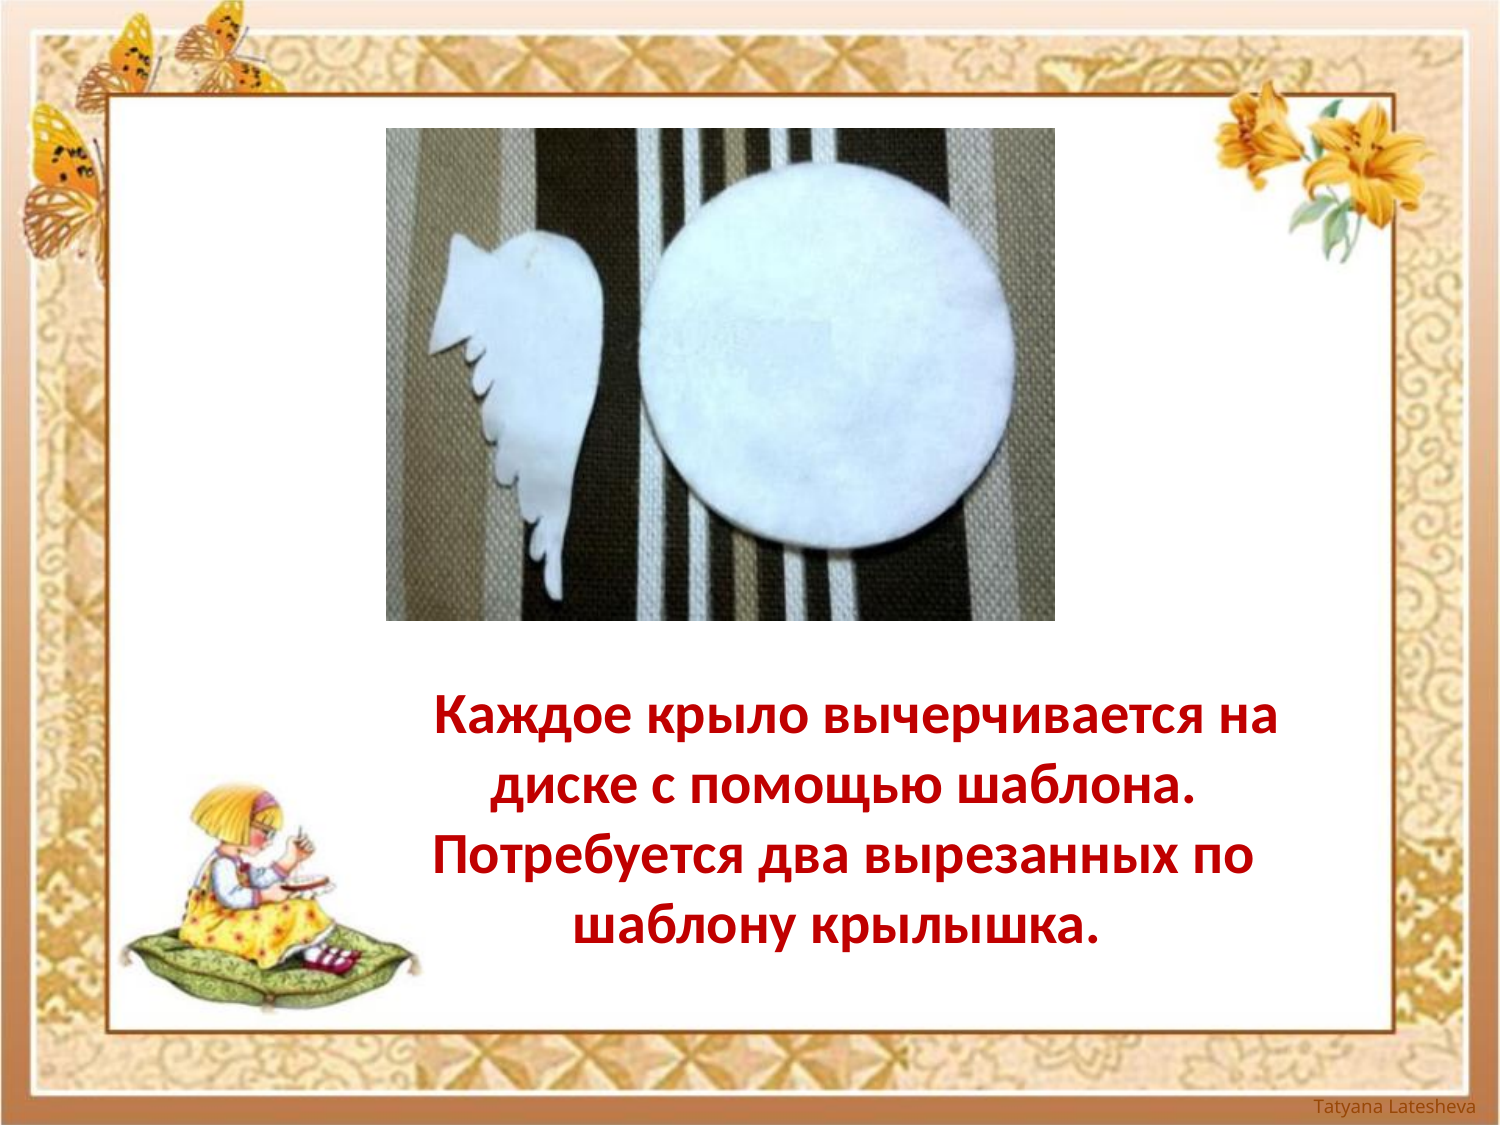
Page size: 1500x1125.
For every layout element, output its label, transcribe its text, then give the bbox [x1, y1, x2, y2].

text_box Каждое крыло вычерчивается на диске с помощью шаблона. Потребуется два вырезанных по шаблону крылышка. [328, 667, 1360, 963]
picture [0, 0, 1500, 1125]
